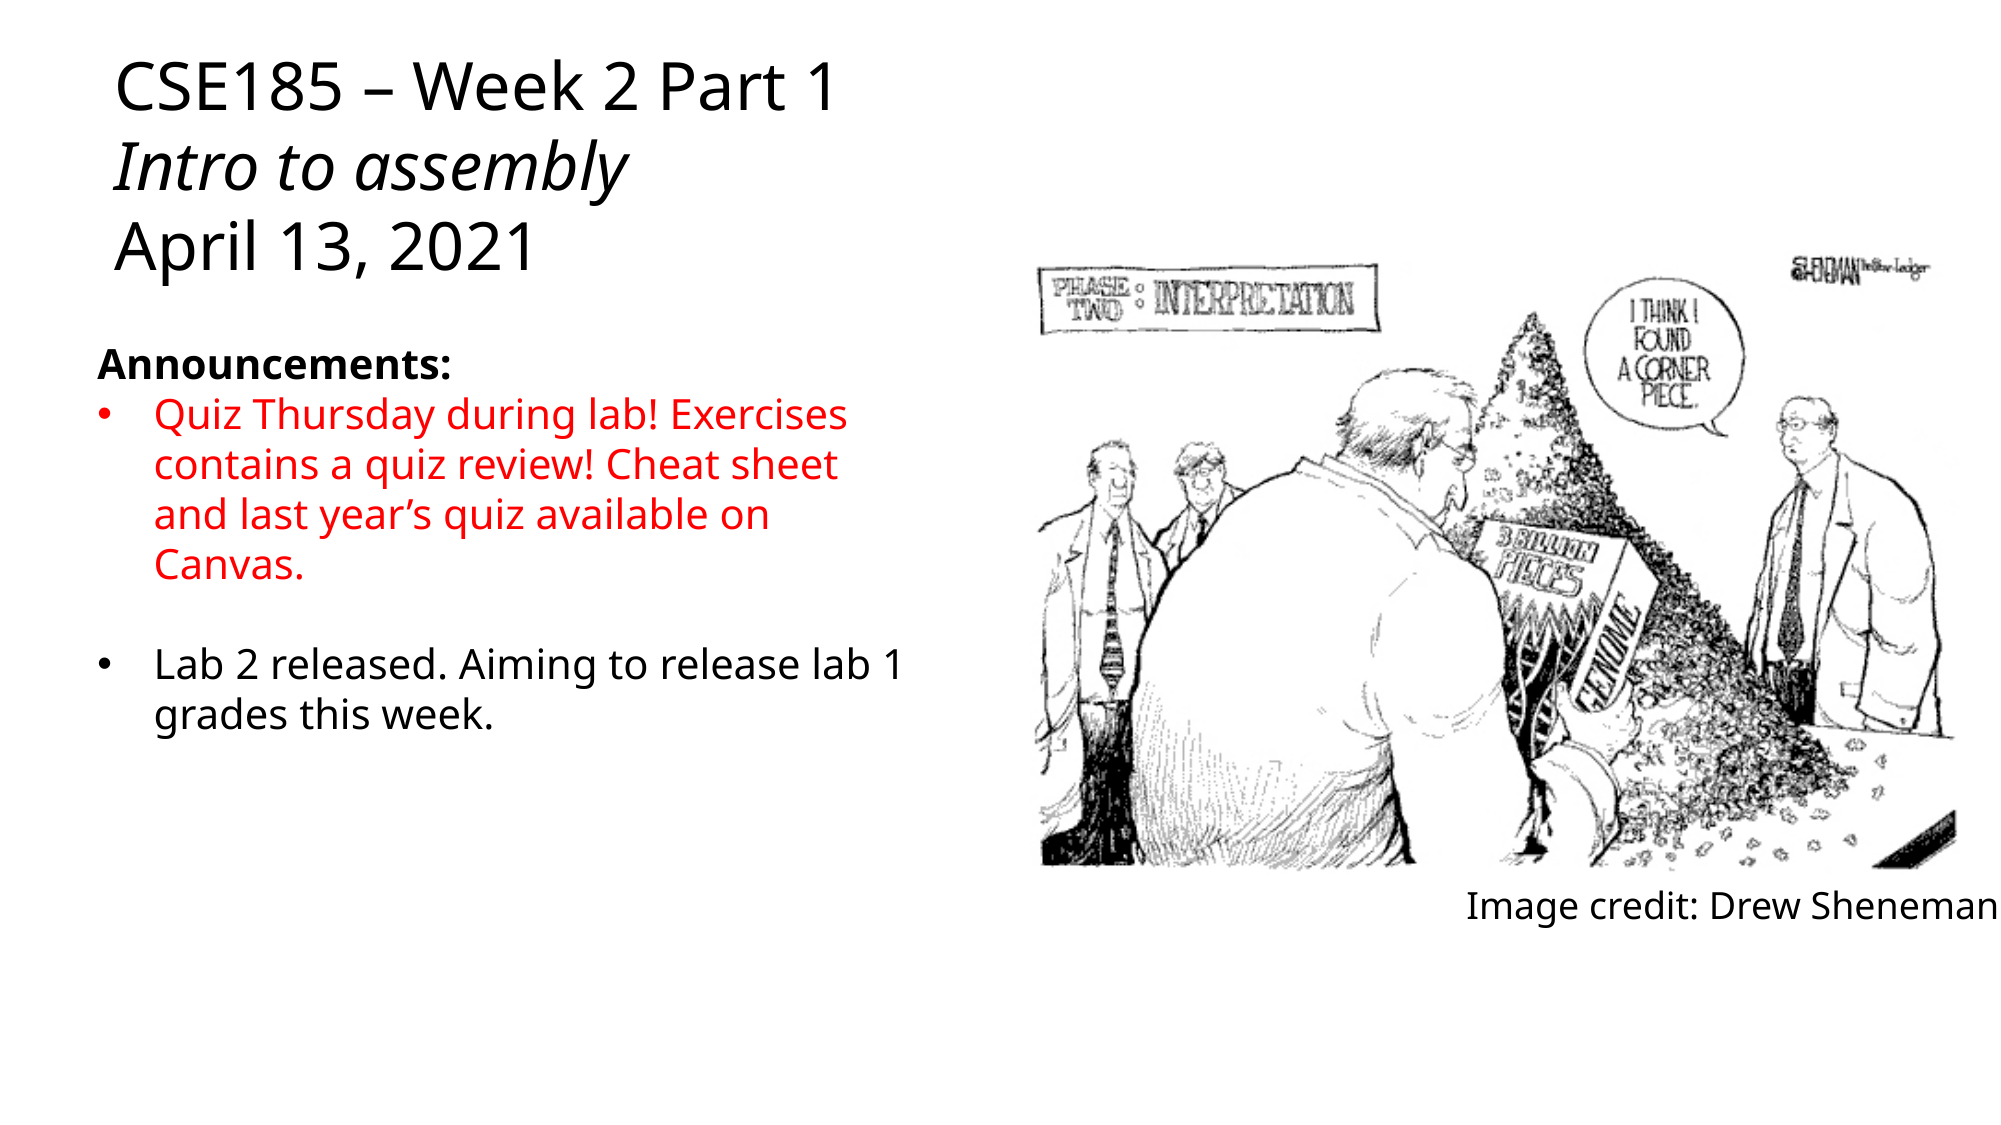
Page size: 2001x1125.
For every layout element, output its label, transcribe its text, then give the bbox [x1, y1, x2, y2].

picture [1030, 249, 1959, 875]
text_box Announcements: Quiz Thursday during lab! Exercises contains a quiz review! Cheat sheet and last year’s quiz available on Canvas. Lab 2 released. Aiming to release lab 1 grades this week. [82, 330, 938, 746]
text_box Image credit: Drew Sheneman [1451, 874, 2000, 935]
text_box CSE185 – Week 2 Part 1 Intro to assembly April 13, 2021 [82, 36, 1365, 292]
